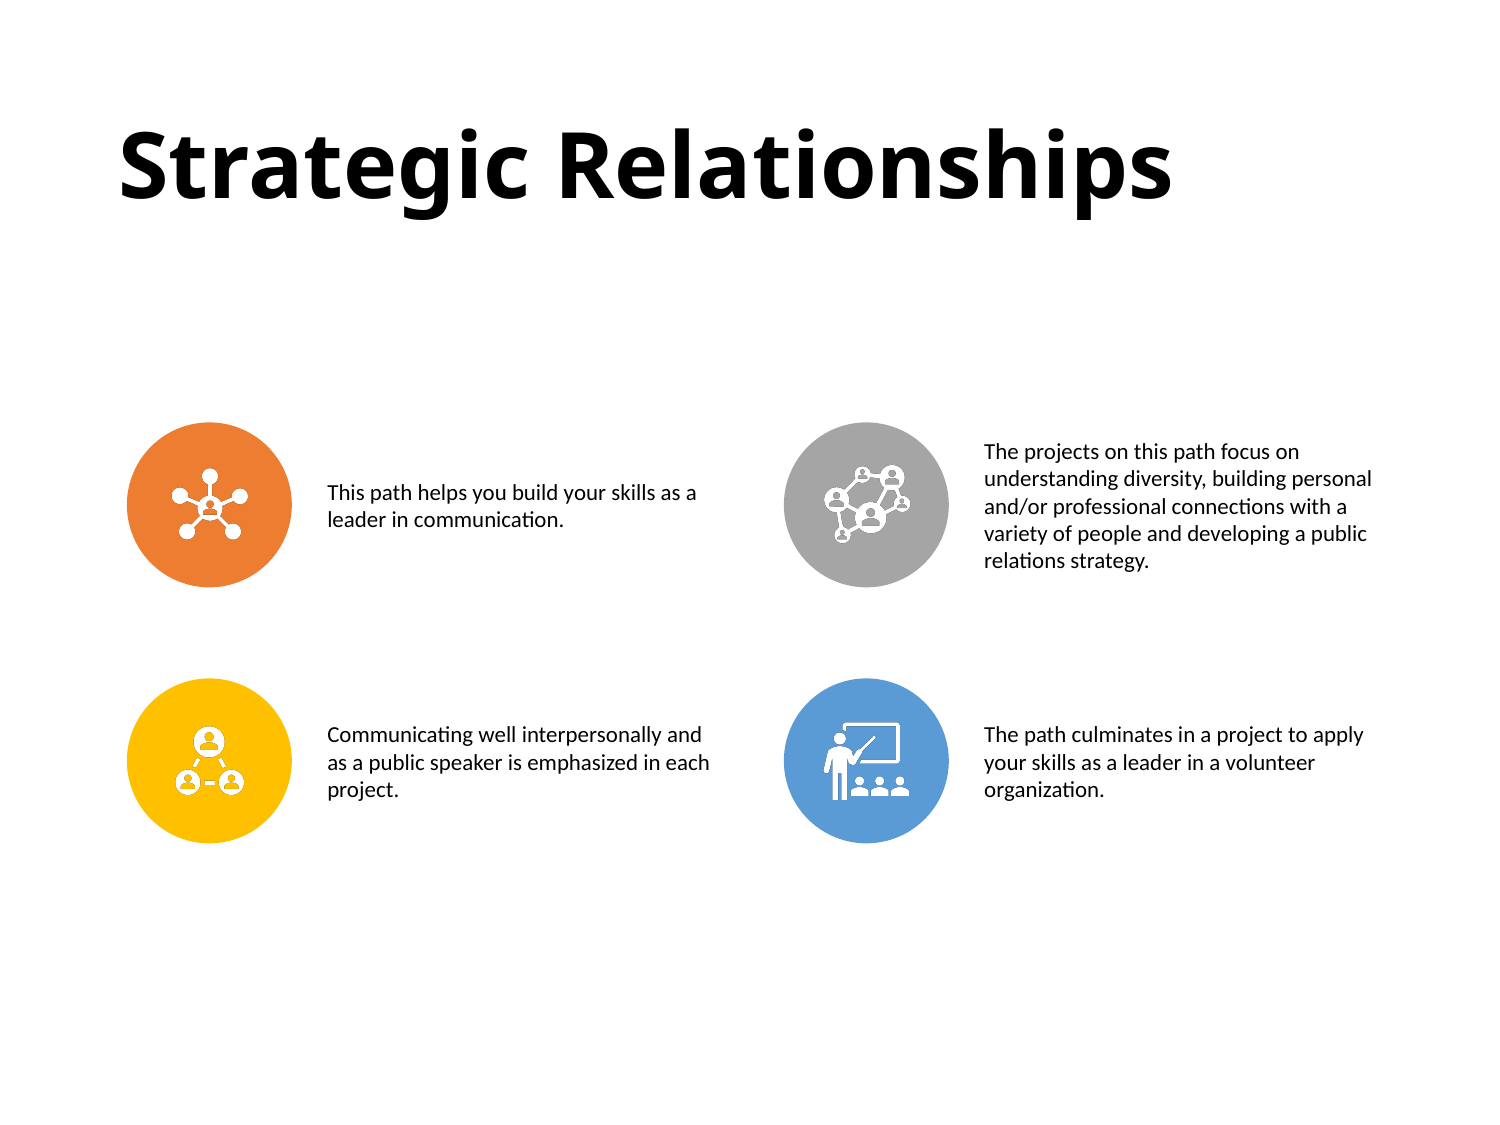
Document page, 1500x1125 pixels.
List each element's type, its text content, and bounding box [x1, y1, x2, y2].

title Strategic Relationships [103, 59, 1397, 278]
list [103, 365, 1397, 901]
